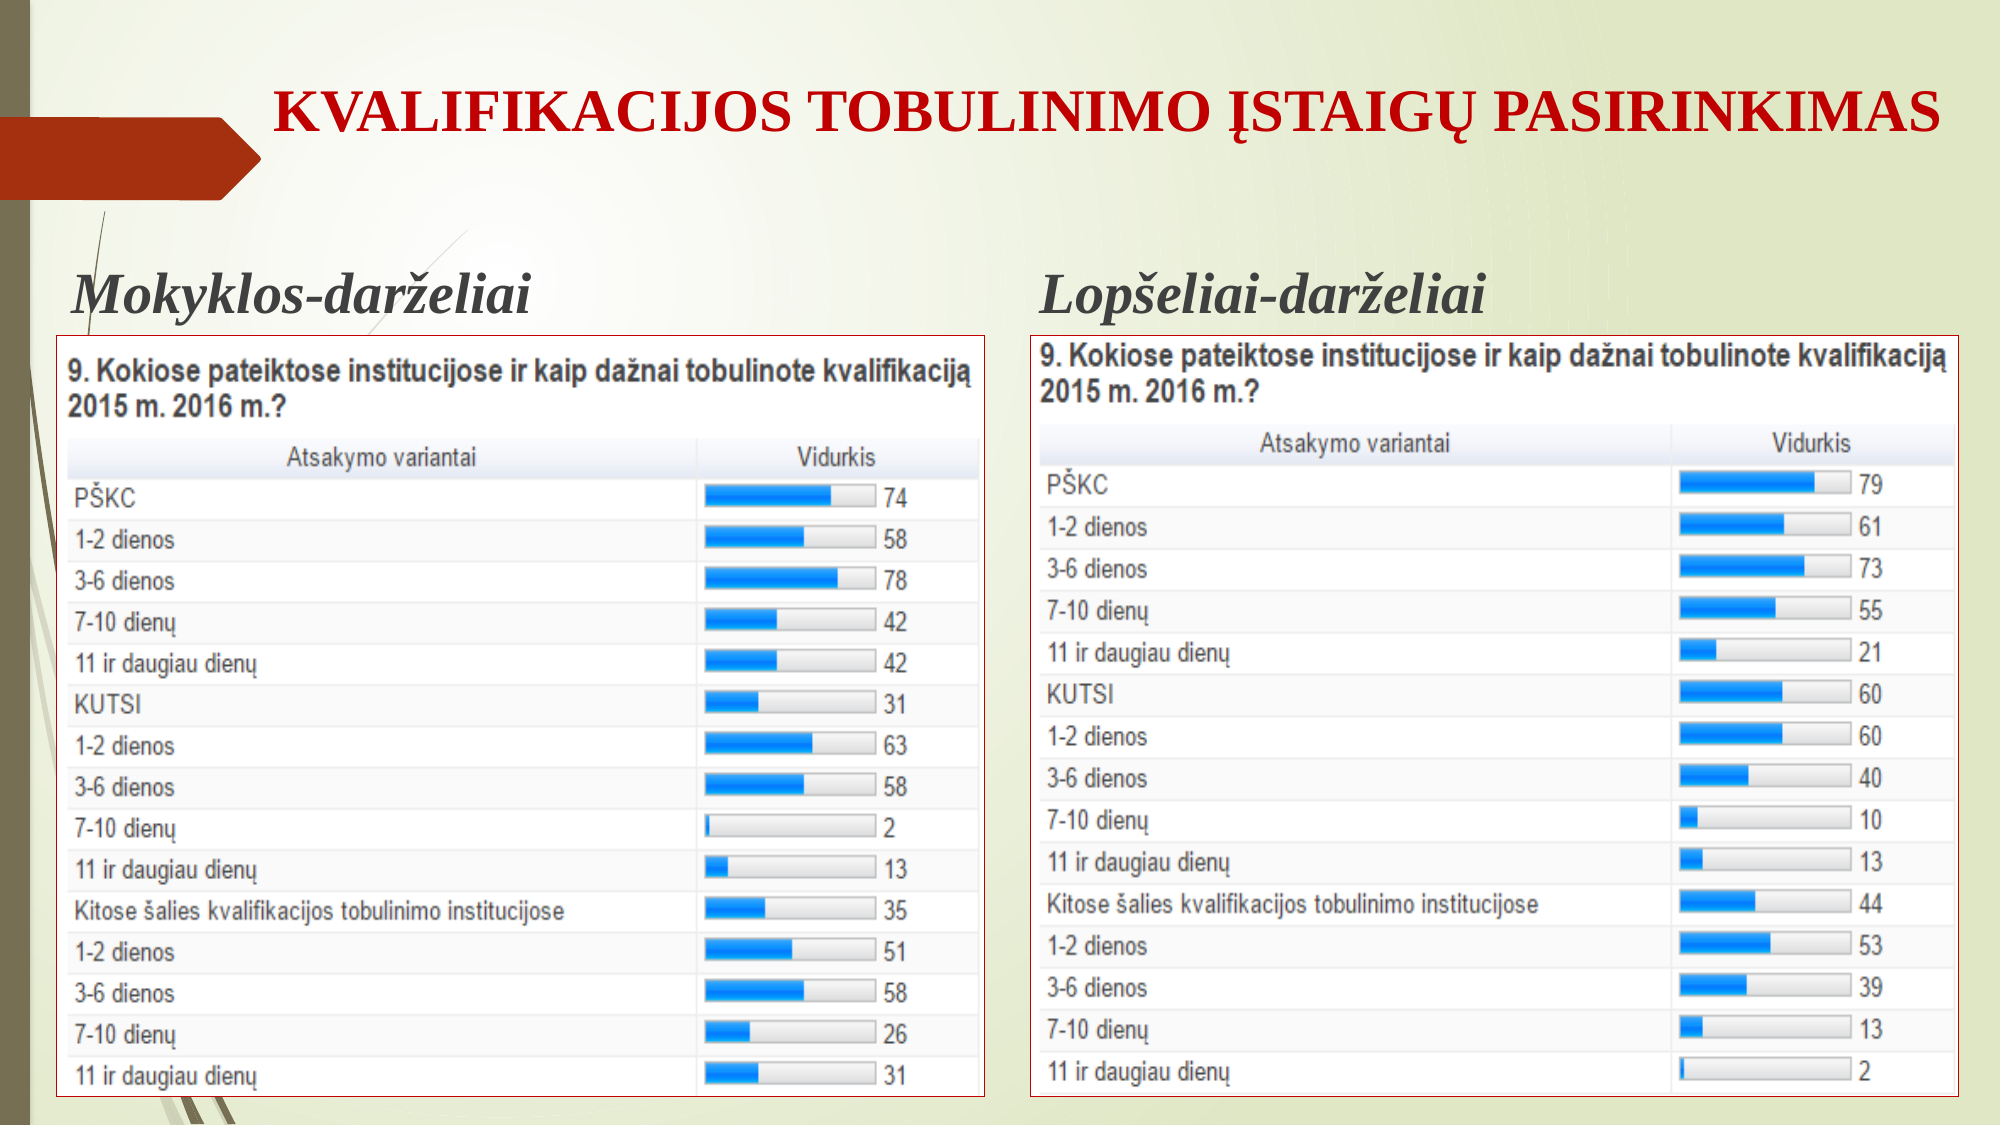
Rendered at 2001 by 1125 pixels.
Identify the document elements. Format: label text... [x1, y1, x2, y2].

list Mokyklos-darželiai Lopšeliai-darželiai [56, 247, 1974, 1105]
title KVALIFIKACIJOS TOBULINIMO ĮSTAIGŲ PASIRINKIMAS [258, 63, 1974, 247]
picture [56, 335, 985, 1097]
picture [1030, 335, 1959, 1097]
